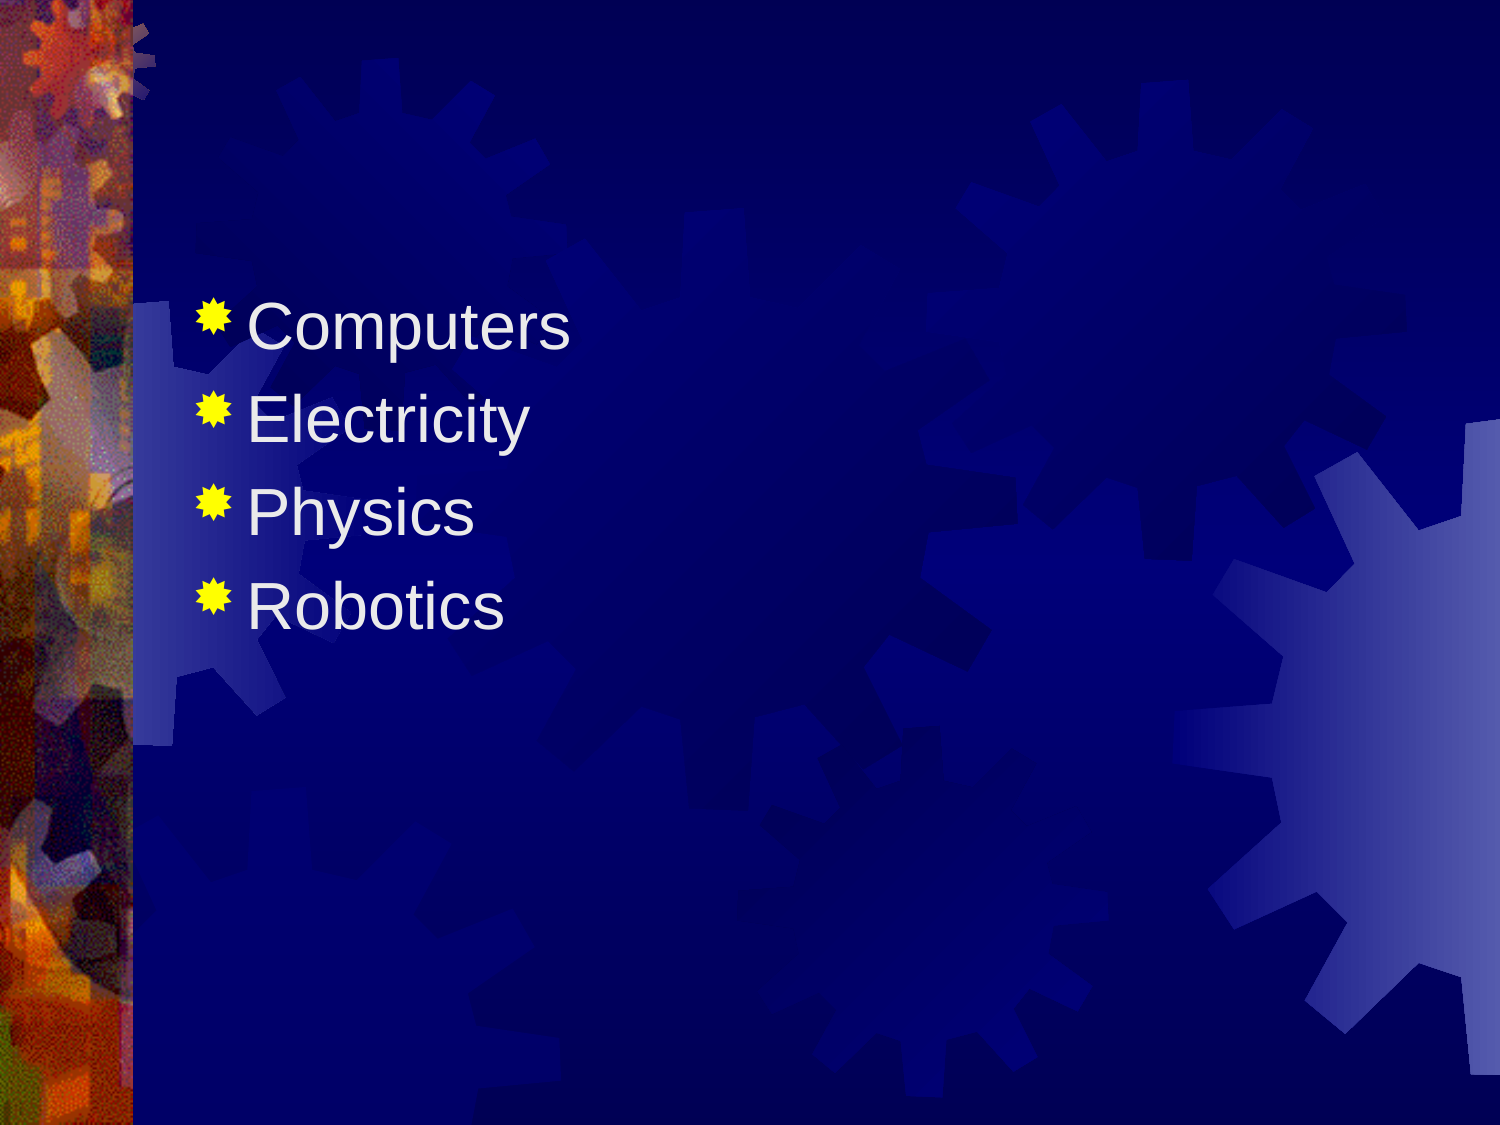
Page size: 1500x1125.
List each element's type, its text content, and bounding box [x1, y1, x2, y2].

picture [0, 0, 133, 1125]
list Computers Electricity Physics Robotics [174, 274, 1451, 951]
